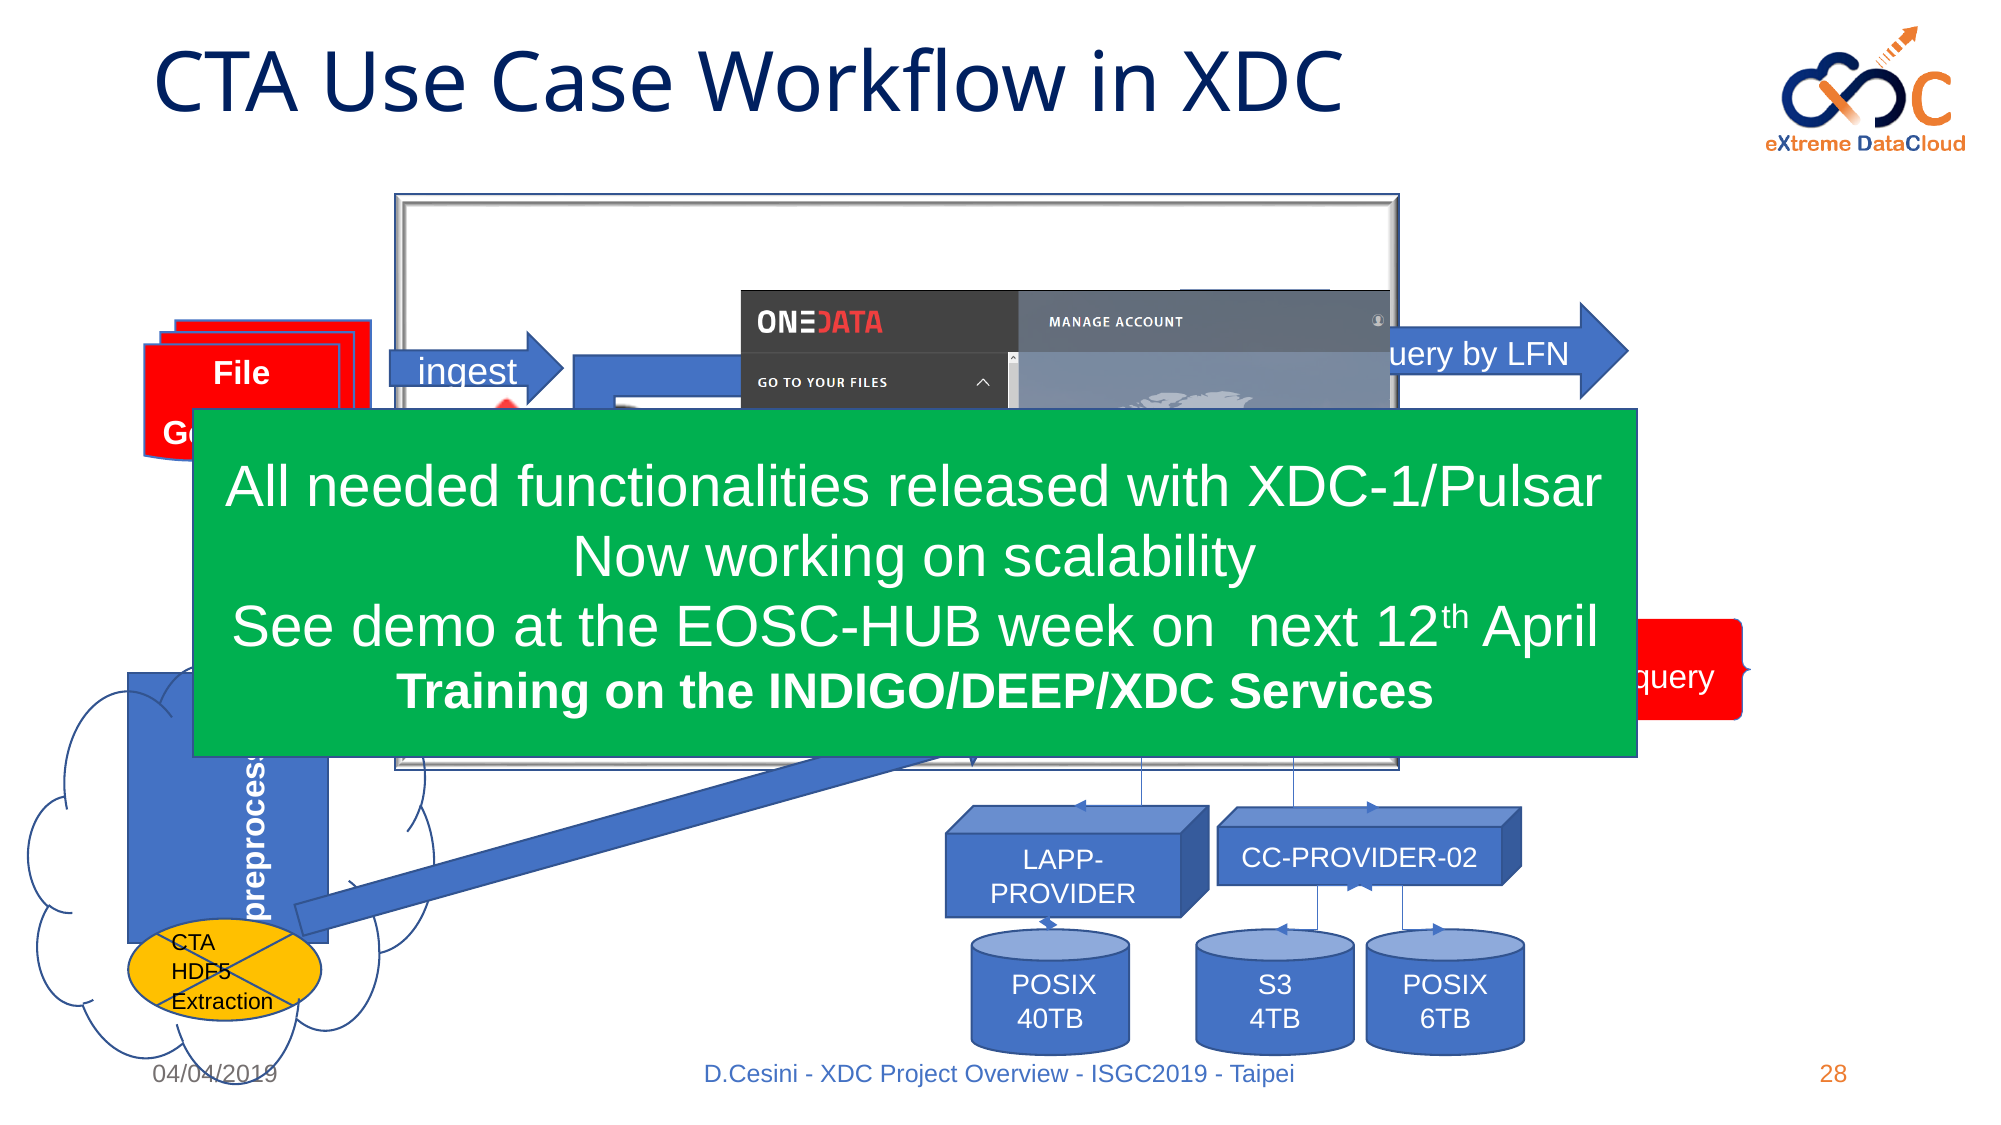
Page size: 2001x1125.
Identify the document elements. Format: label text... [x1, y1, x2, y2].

slide_number 28 [1412, 1042, 1863, 1103]
text_box [572, 354, 740, 408]
text_box [180, 666, 192, 673]
text_box [425, 758, 740, 771]
picture [485, 424, 731, 606]
title CTA Use Case Workflow in XDC [137, 18, 1777, 152]
text_box [26, 690, 429, 1086]
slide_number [137, 1042, 588, 1103]
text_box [128, 673, 329, 1021]
text_box [329, 778, 740, 930]
text_box All needed functionalities released with XDC-1/Pulsar Now working on scalability See demo at the EOSC-HUB week on next 12th April Training on the INDIGO/DEEP/XDC Services [1525, 408, 1638, 758]
footer D.Cesini - XDC Project Overview - ISGC2019 - Taipei [662, 1042, 1338, 1103]
text_box All needed functionalities released with XDC-1/Pulsar Now working on scalability See demo at the EOSC-HUB week on next 12th April Training on the INDIGO/DEEP/XDC Services [192, 408, 740, 758]
text_box Query by LFN [1525, 301, 1630, 401]
text_box File Generator [143, 319, 372, 462]
text_box ingest [388, 330, 565, 406]
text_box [740, 290, 1525, 1056]
text_box [394, 193, 1400, 408]
text_box Restquery [1638, 618, 1751, 721]
picture [1740, 18, 1985, 170]
text_box [329, 758, 436, 893]
